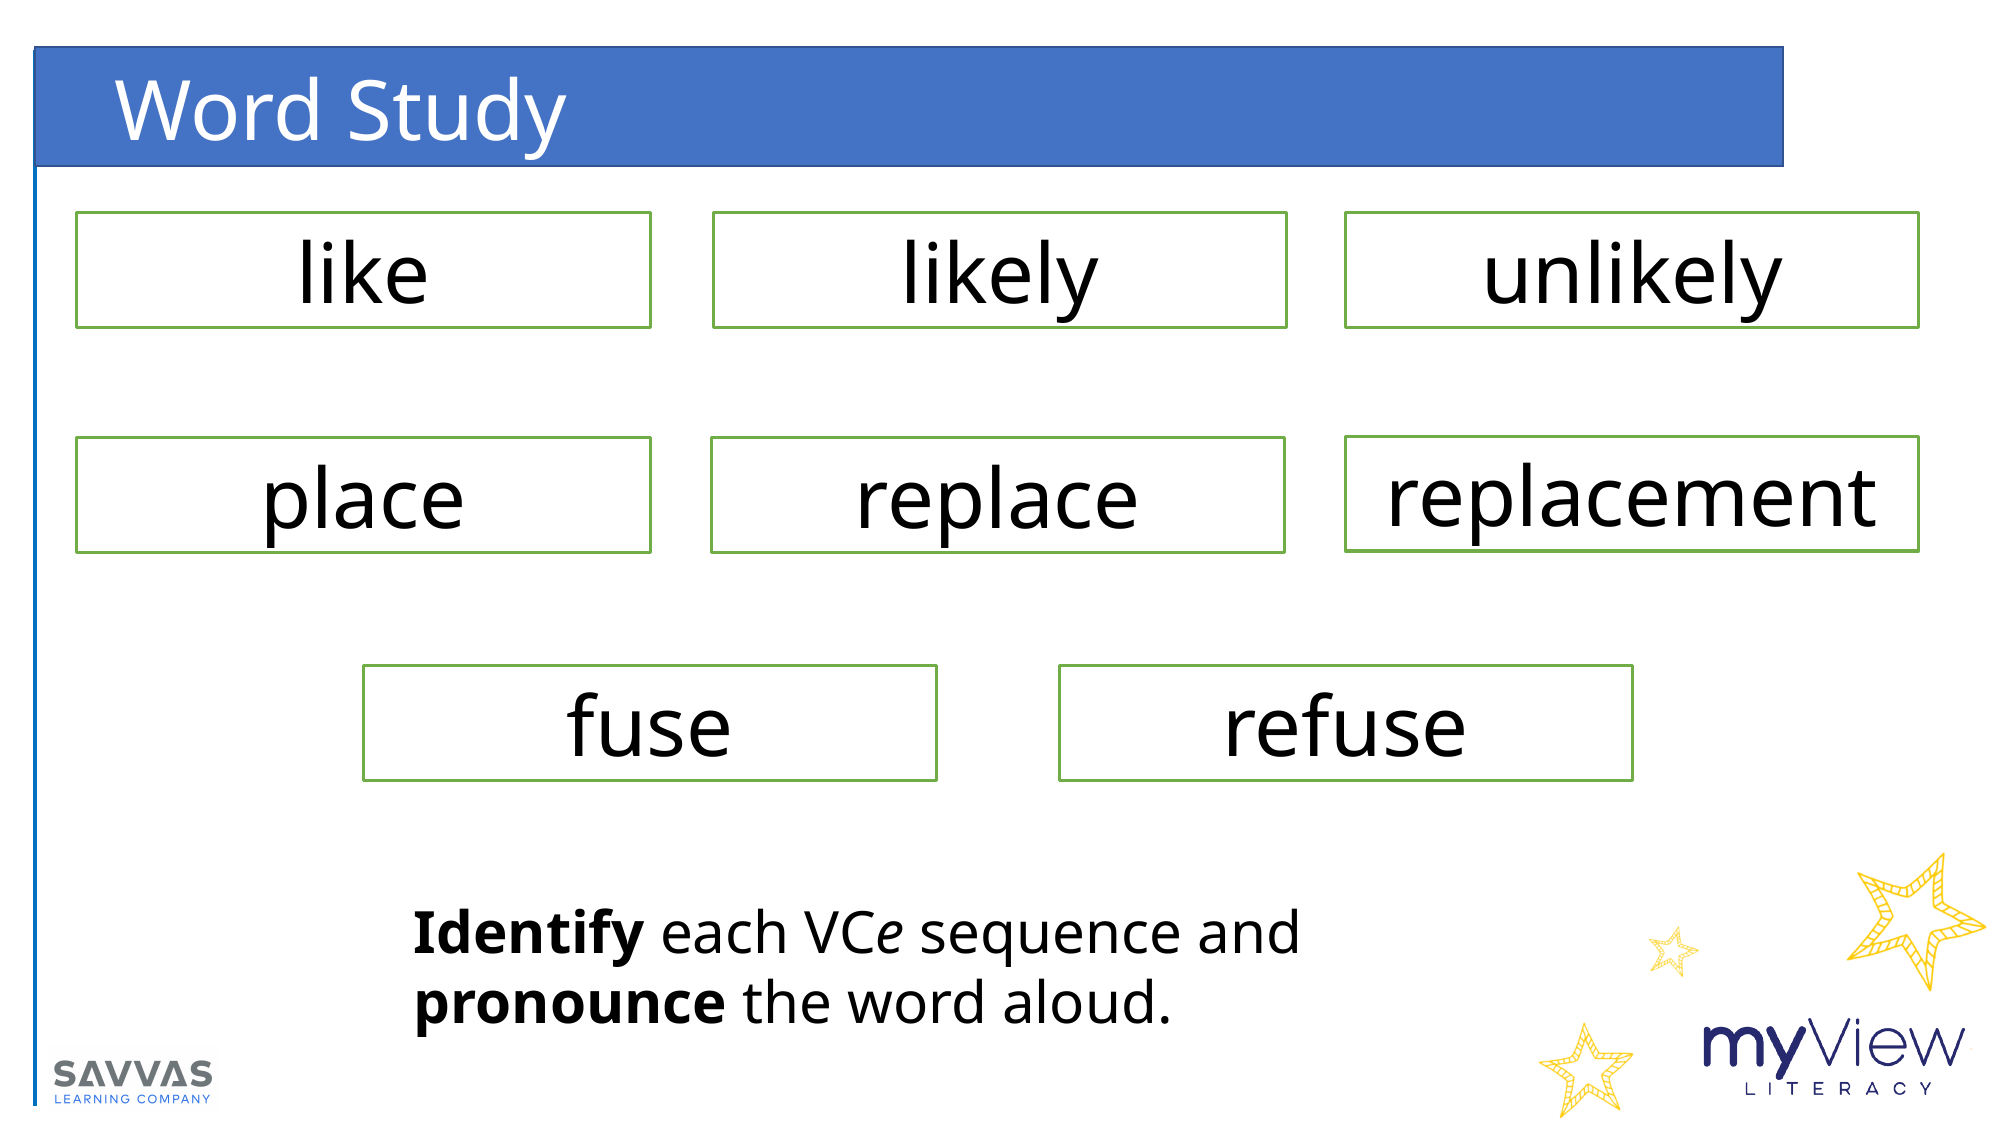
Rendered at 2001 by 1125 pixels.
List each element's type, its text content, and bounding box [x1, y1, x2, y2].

text_box unlikely [1345, 212, 1919, 328]
text_box fuse [363, 665, 937, 781]
text_box place [76, 437, 651, 553]
picture [48, 1043, 220, 1113]
text_box refuse [1059, 665, 1633, 781]
text_box replace [711, 437, 1285, 553]
text_box likely [713, 212, 1287, 328]
text_box Word Study [34, 46, 1784, 167]
text_box replacement [1345, 436, 1919, 552]
text_box Identify each VCe sequence and pronounce the word aloud. [398, 887, 1420, 1043]
text_box like [76, 212, 651, 328]
picture [1509, 814, 2000, 1125]
